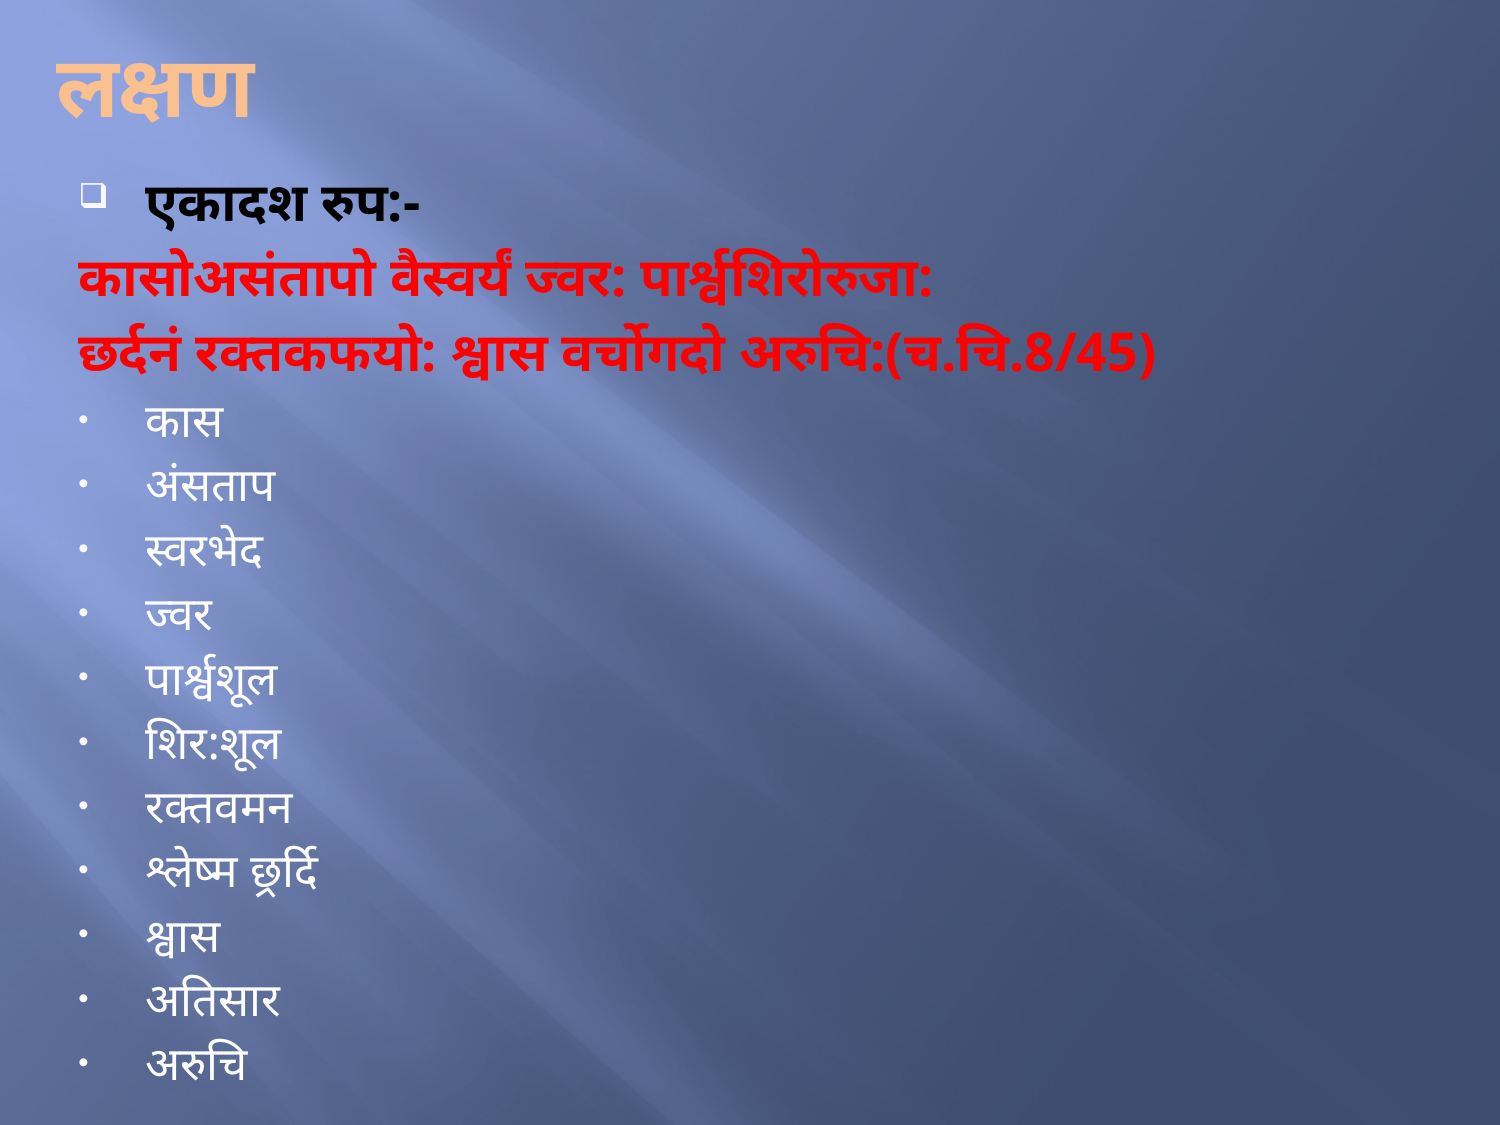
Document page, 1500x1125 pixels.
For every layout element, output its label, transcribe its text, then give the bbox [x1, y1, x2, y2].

title लक्षण [41, 19, 504, 147]
list एकादश रुप:- कासोअसंतापो वैस्वर्यं ज्वर: पार्श्वशिरोरुजा: छर्दनं रक्तकफयो: श्वास वर्चोगदो अरुचि:(च.चि.8/45) कास अंसताप स्वरभेद ज्वर पार्श्वशूल शिर:शूल रक्तवमन श्लेष्म छ्रर्दि श्वास अतिसार अरुचि [41, 160, 1436, 1106]
